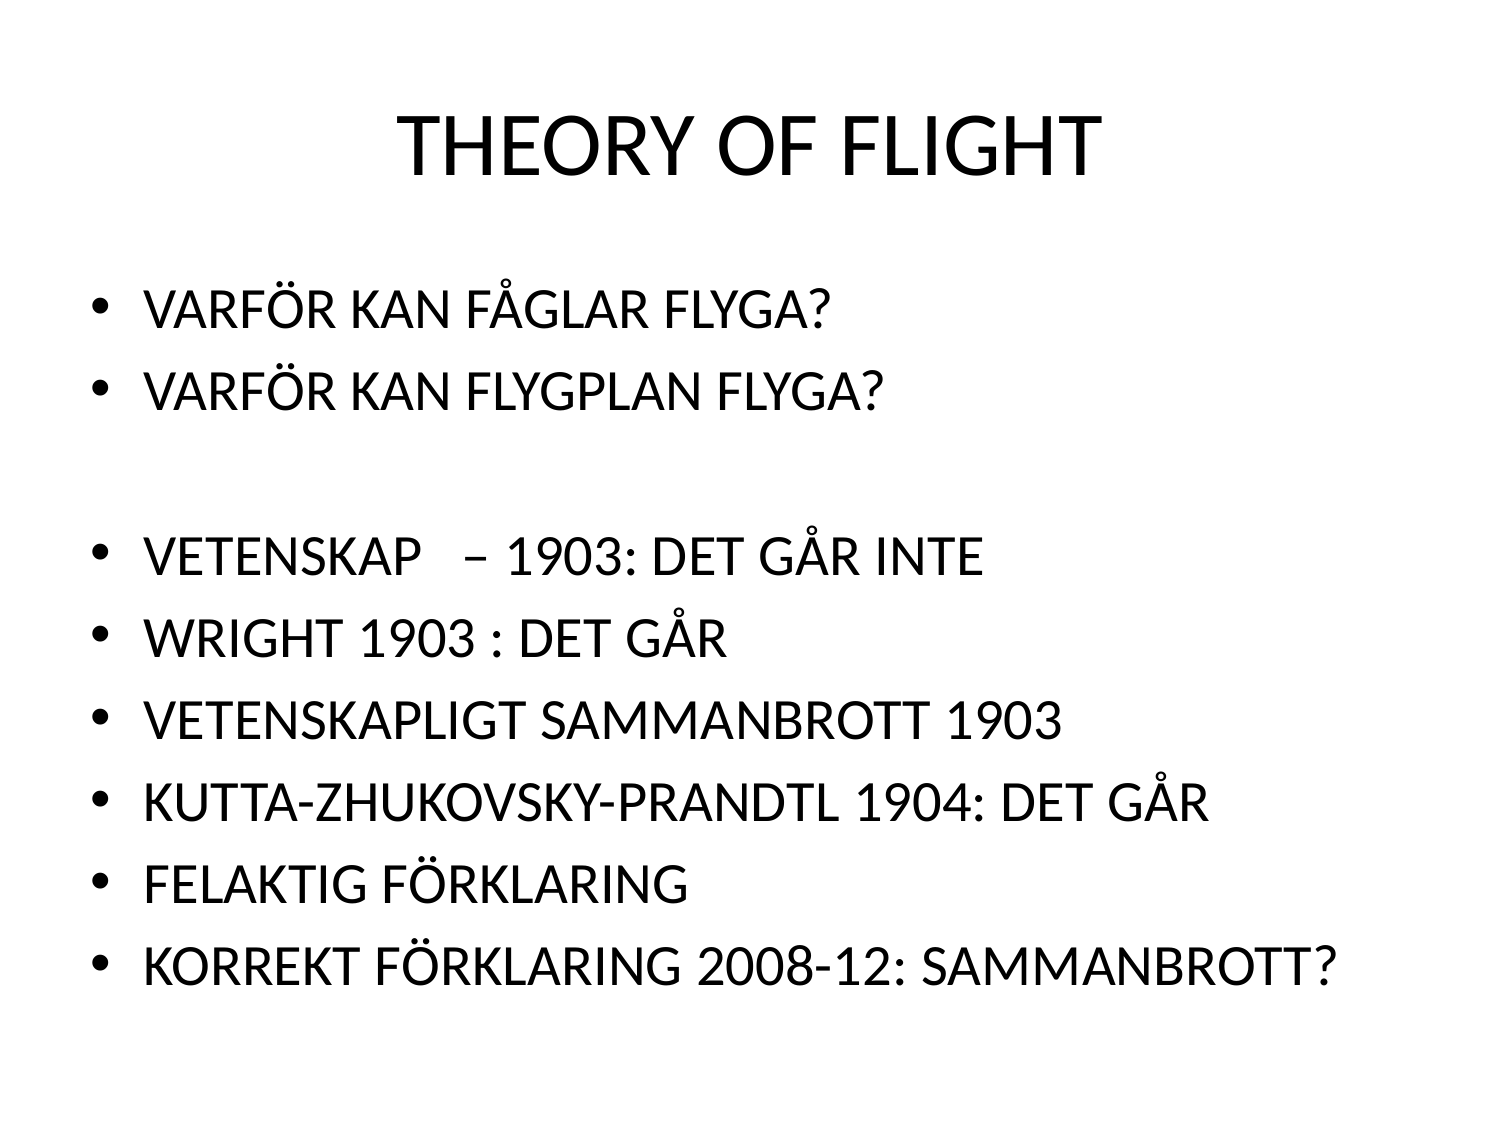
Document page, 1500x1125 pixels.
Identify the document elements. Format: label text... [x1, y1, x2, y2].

title THEORY OF FLIGHT [75, 45, 1425, 233]
list VARFÖR KAN FÅGLAR FLYGA? VARFÖR KAN FLYGPLAN FLYGA? VETENSKAP – 1903: DET GÅR INTE WRIGHT 1903 : DET GÅR VETENSKAPLIGT SAMMANBROTT 1903 KUTTA-ZHUKOVSKY-PRANDTL 1904: DET GÅR FELAKTIG FÖRKLARING KORREKT FÖRKLARING 2008-12: SAMMANBROTT? [75, 262, 1425, 1005]
